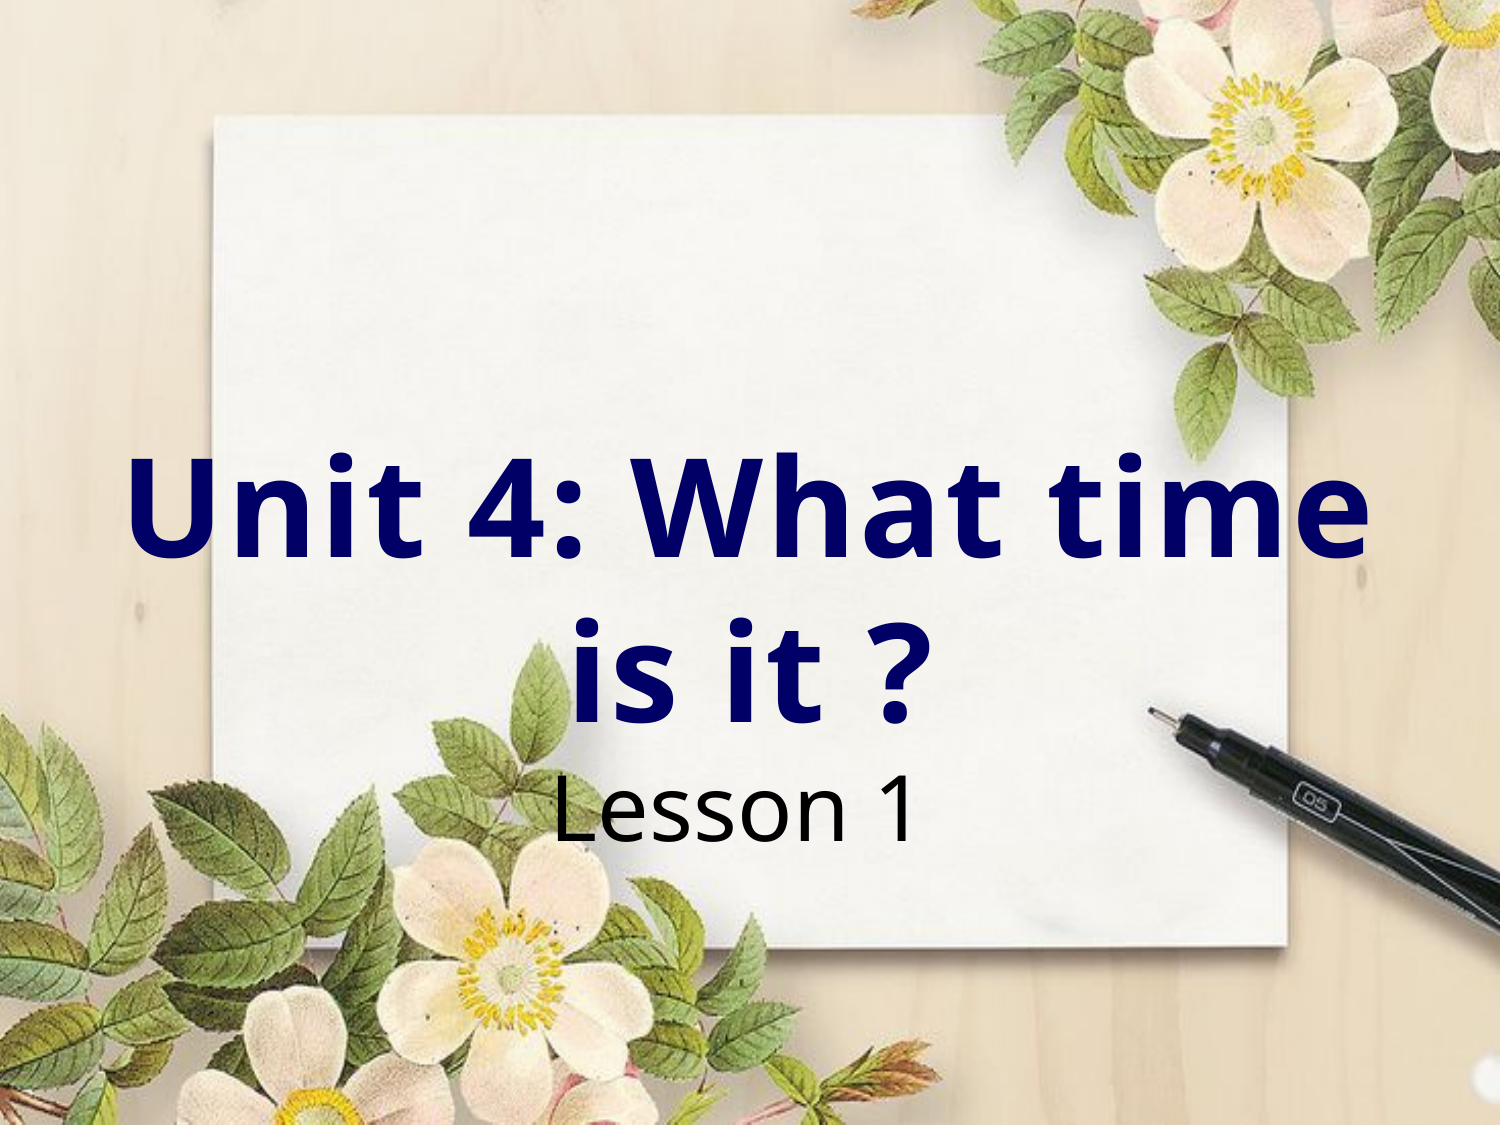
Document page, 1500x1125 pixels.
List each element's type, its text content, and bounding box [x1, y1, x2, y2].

text_box Unit 4: What time is it ? Lesson 1 [99, 412, 1400, 957]
picture [0, 0, 1500, 1125]
